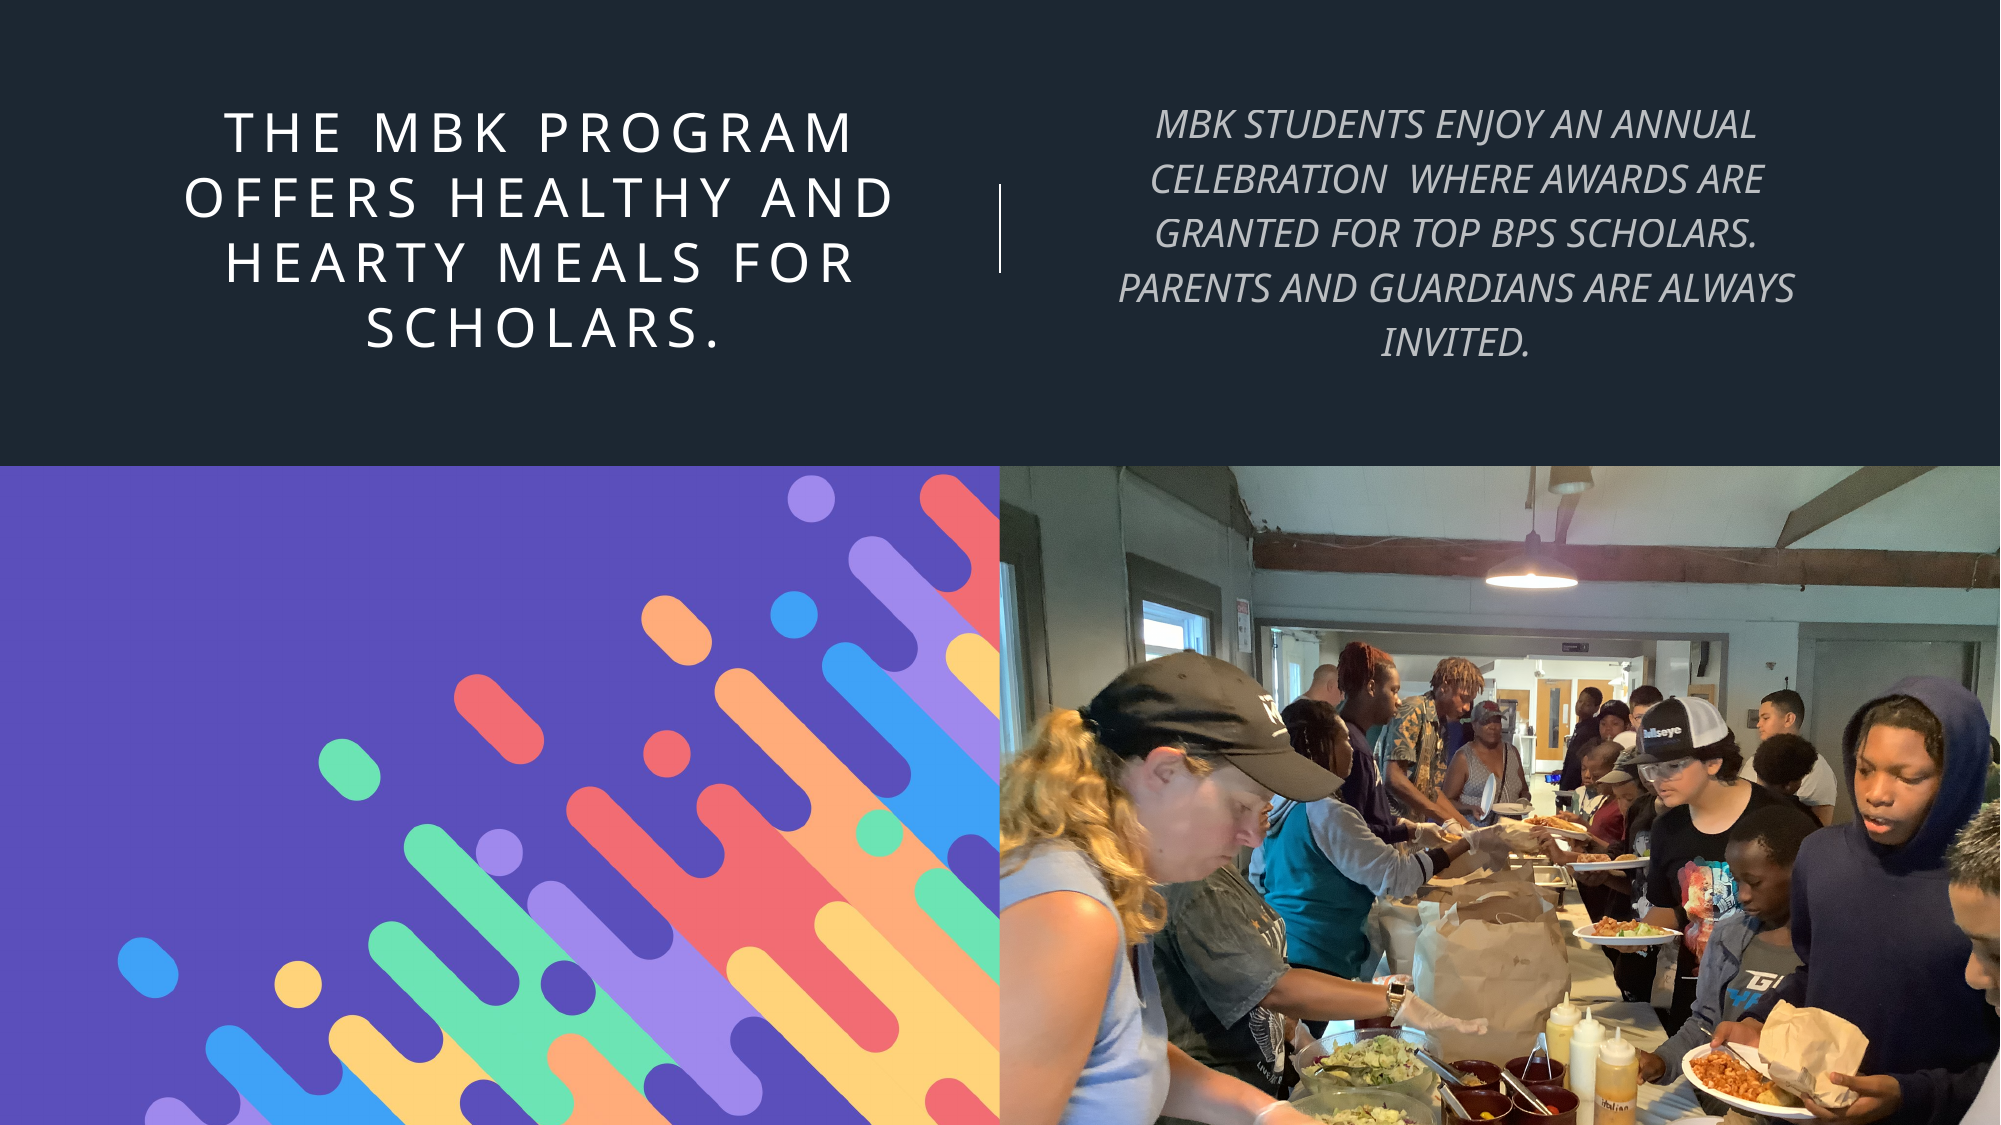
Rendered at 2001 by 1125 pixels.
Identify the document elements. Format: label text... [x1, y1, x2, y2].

picture [0, 466, 2000, 1125]
text_box [0, 0, 2000, 466]
subtitle MBK STUDENTS ENJOY AN ANNUAL CELEBRATION WHERE AWARDS ARE GRANTED FOR TOP BPS SCHOLARS. PARENTS AND GUARDIANS ARE ALWAYS INVITED. [1091, 87, 1822, 370]
title THE mbk PROGRAM OFFERS HEALTHY AND HEARTY MEALS FOR SCHOLARS. [177, 87, 909, 370]
